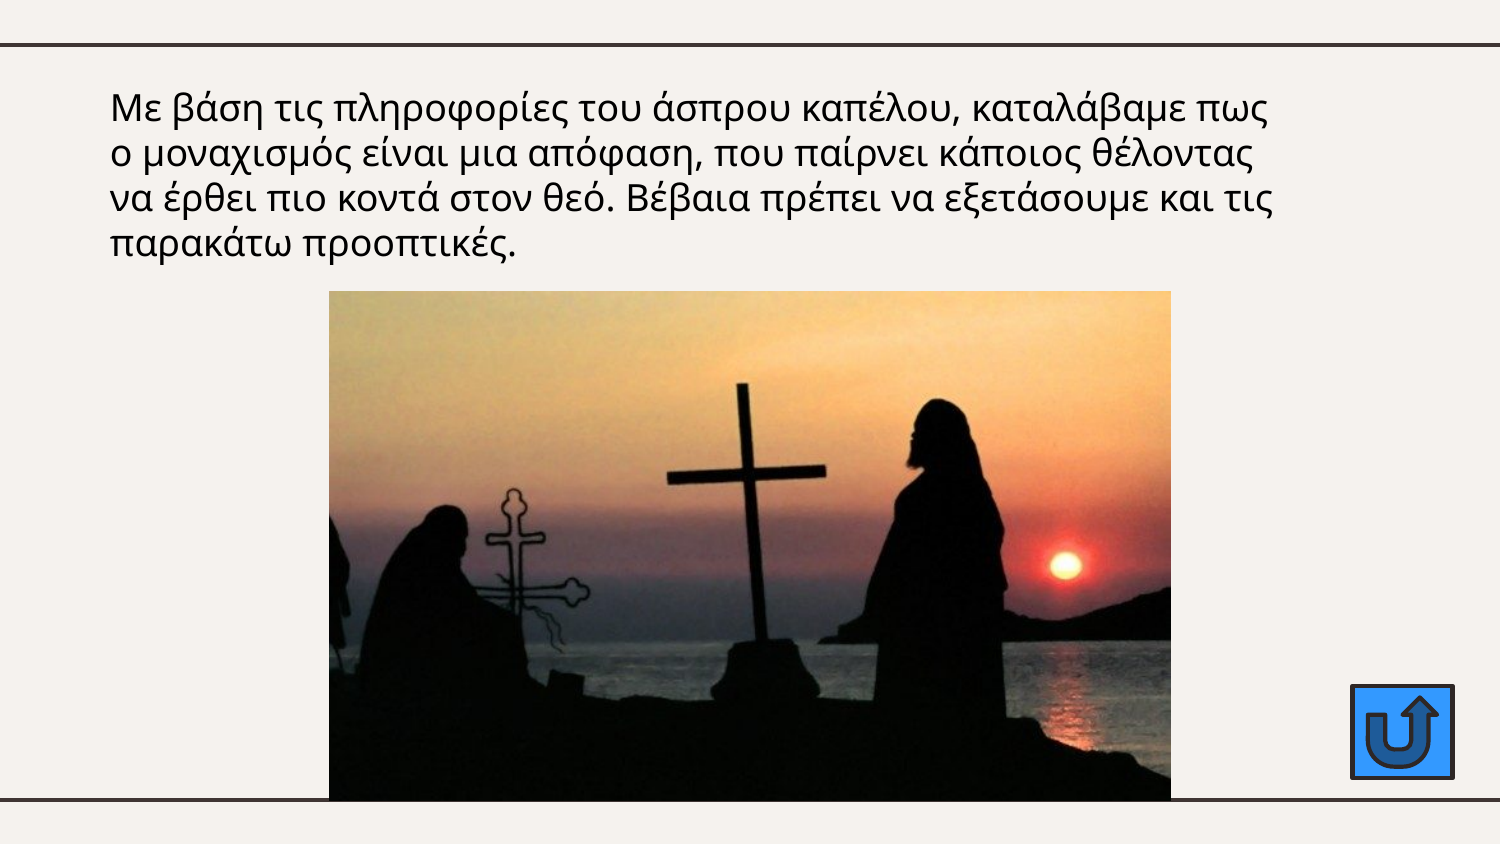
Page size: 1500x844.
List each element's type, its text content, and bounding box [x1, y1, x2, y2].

text_box Με βάση τις πληροφορίες του άσπρου καπέλου, καταλάβαμε πως ο μοναχισμός είναι μια απόφαση, που παίρνει κάποιος θέλοντας να έρθει πιο κοντά στον θεό. Βέβαια πρέπει να εξετάσουμε και τις παρακάτω προοπτικές. [94, 76, 1310, 271]
picture [329, 290, 1171, 801]
text_box [1350, 684, 1455, 780]
